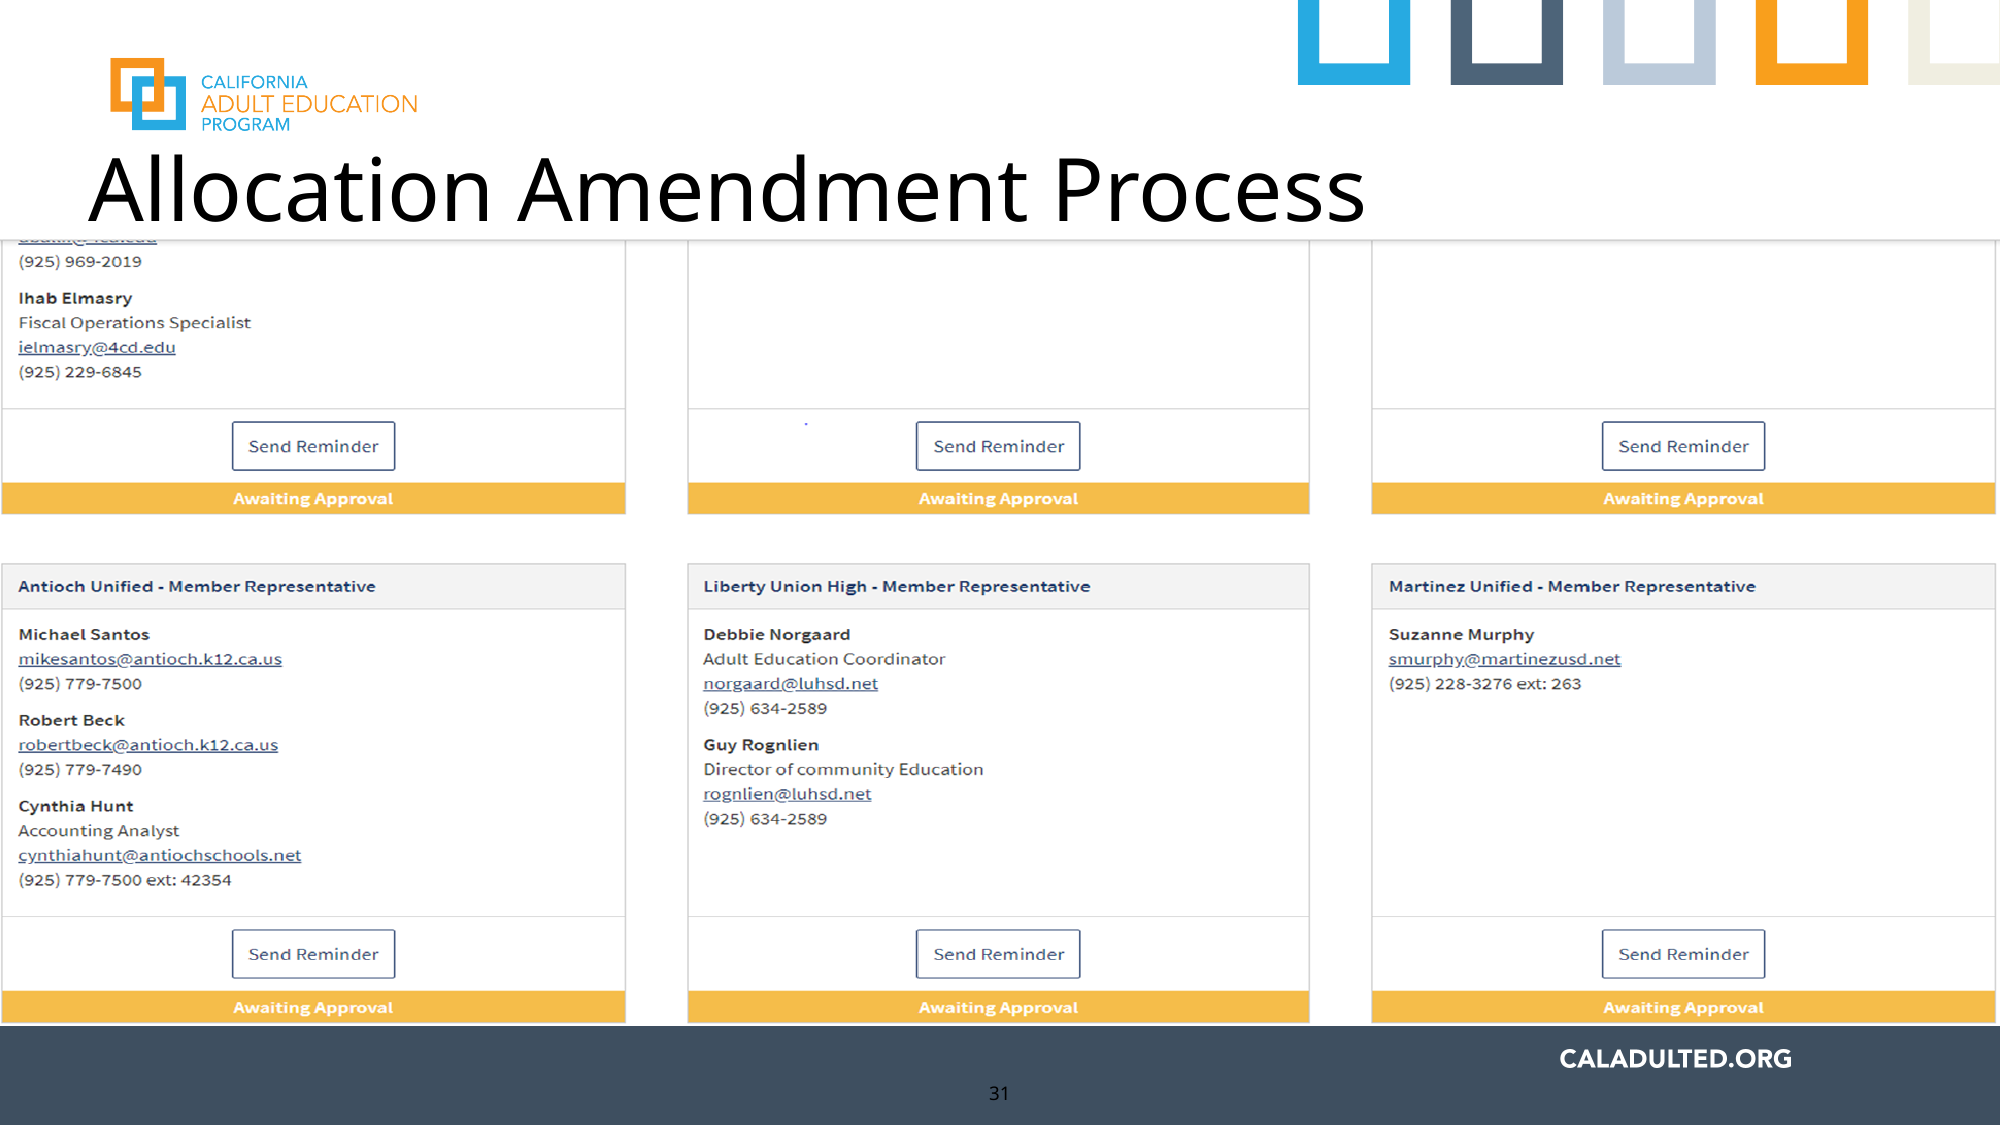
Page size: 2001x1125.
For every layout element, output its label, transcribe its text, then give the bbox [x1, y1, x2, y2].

slide_number 31 [980, 1072, 1022, 1113]
picture [0, 0, 2000, 1125]
title Allocation Amendment Process [79, 77, 1711, 237]
